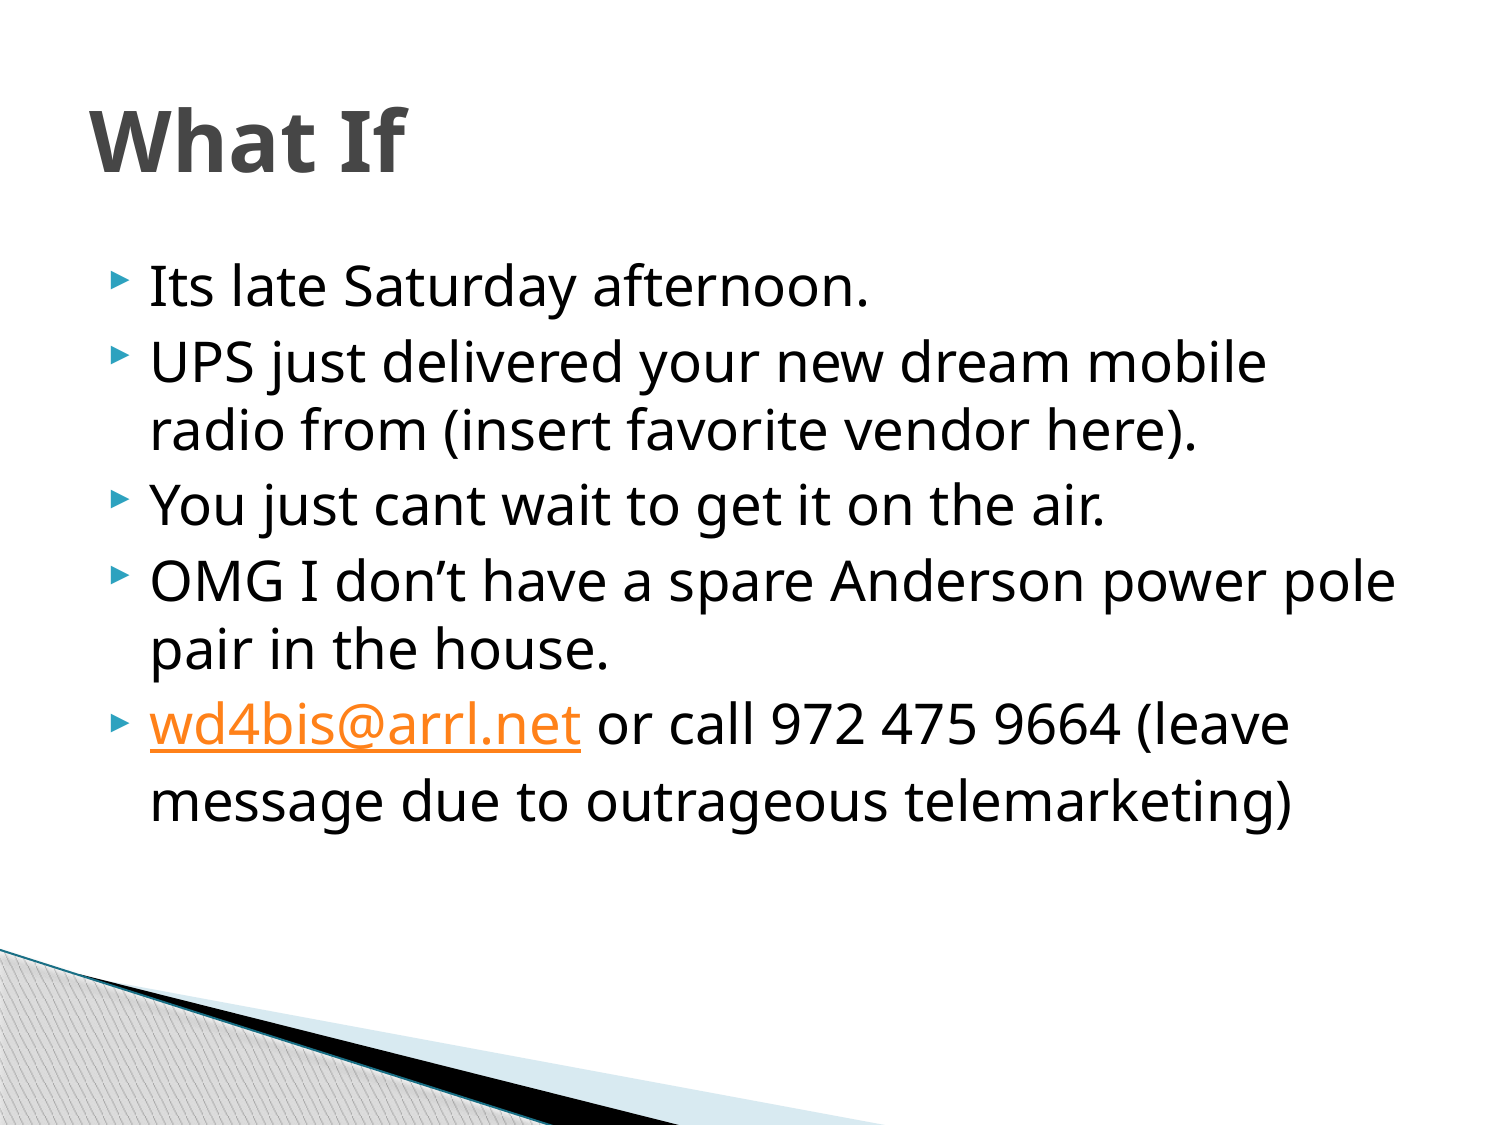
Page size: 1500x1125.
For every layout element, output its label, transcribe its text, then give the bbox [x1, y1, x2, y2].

list Its late Saturday afternoon. UPS just delivered your new dream mobile radio from (insert favorite vendor here). You just cant wait to get it on the air. OMG I don’t have a spare Anderson power pole pair in the house. wd4bis@arrl.net or call 972 475 9664 (leave message due to outrageous telemarketing) [75, 243, 1425, 986]
title What If [75, 45, 1425, 233]
